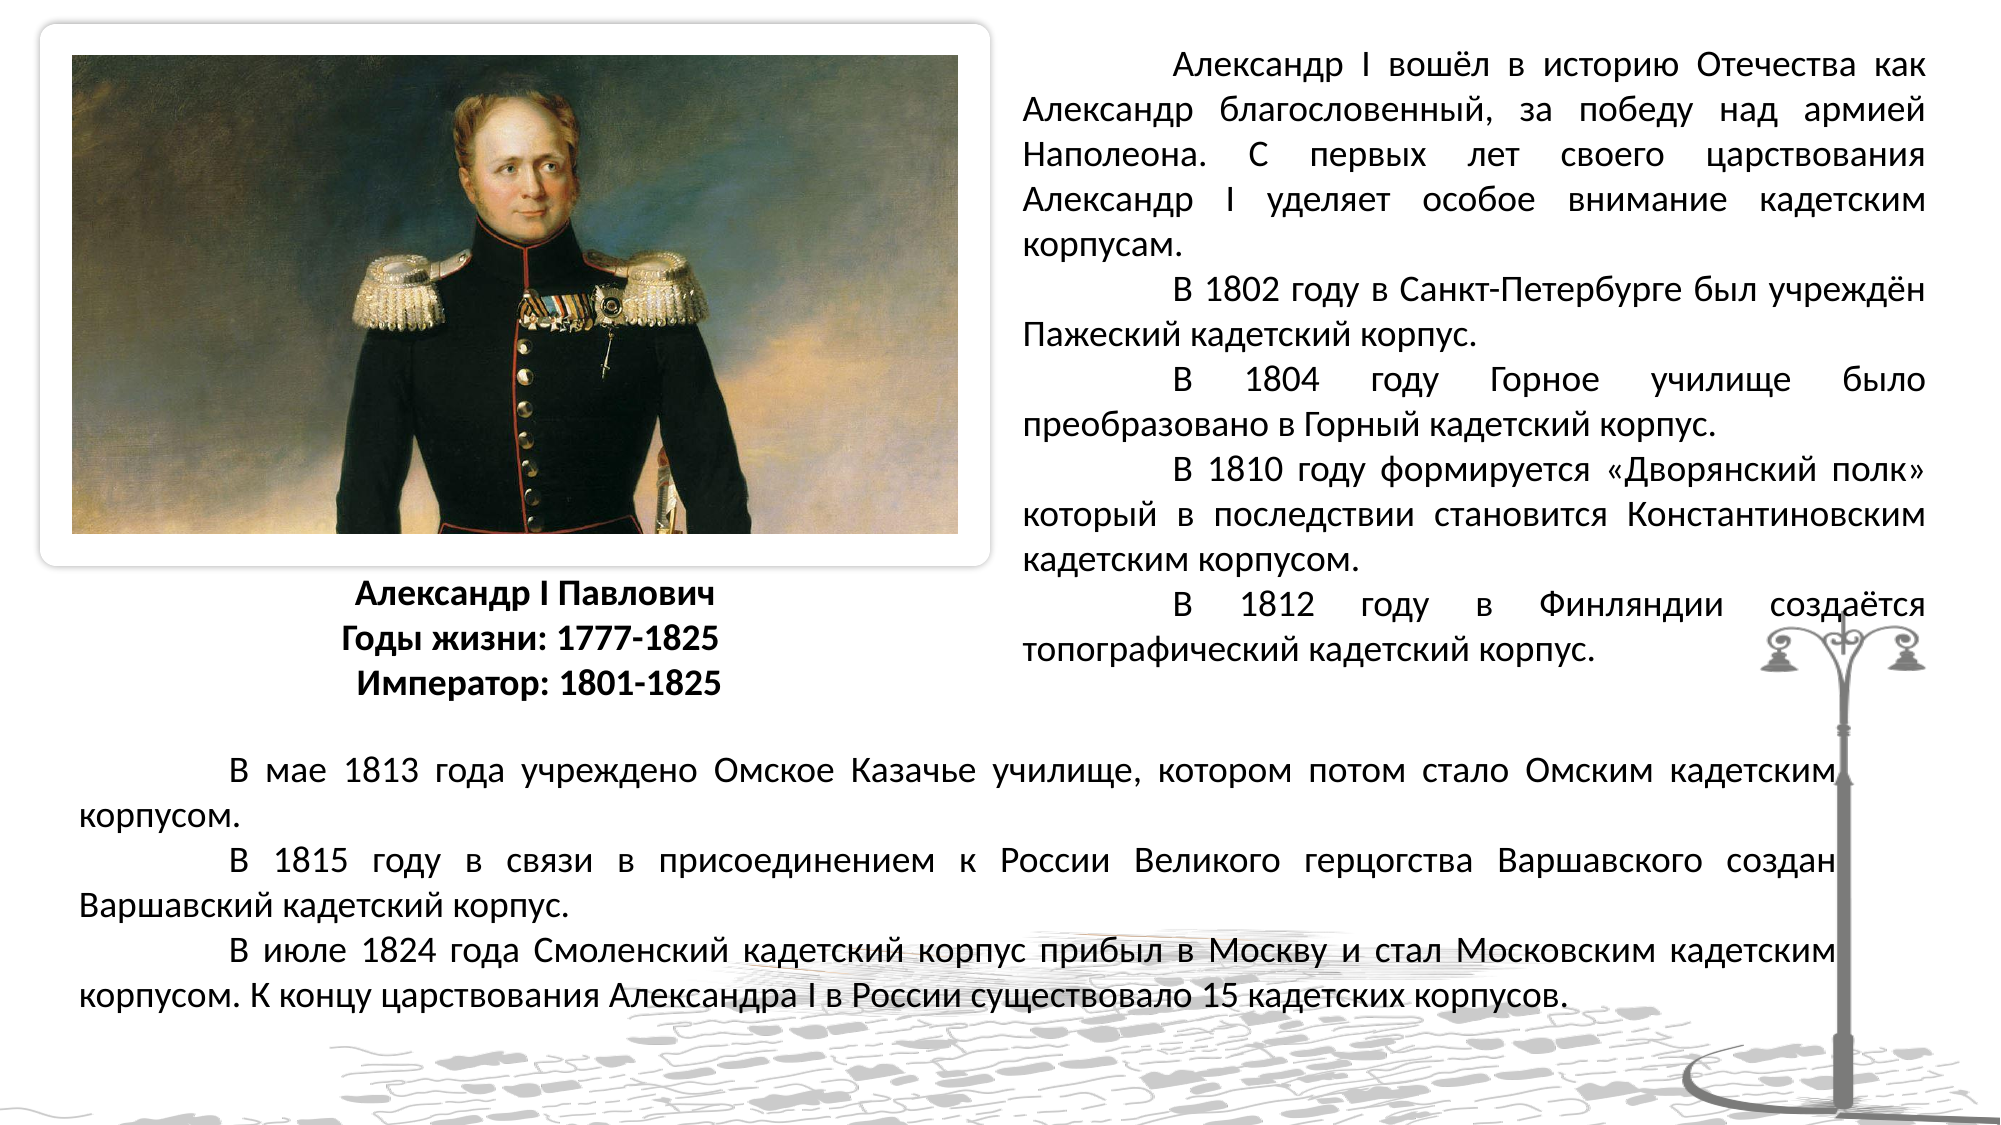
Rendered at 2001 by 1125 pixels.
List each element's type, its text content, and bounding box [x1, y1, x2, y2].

text_box В мае 1813 года учреждено Омское Казачье училище, котором потом стало Омским кадетским корпусом. В 1815 году в связи в присоединением к России Великого герцогства Варшавского создан Варшавский кадетский корпус. В июле 1824 года Смоленский кадетский корпус прибыл в Москву и стал Московским кадетским корпусом. К концу царствования Александра I в России существовало 15 кадетских корпусов. [64, 737, 1853, 1068]
text_box Александр I Павлович Годы жизни: 1777-1825 Император: 1801-1825 [327, 571, 752, 711]
picture [0, 0, 2000, 1125]
text_box Александр I вошёл в историю Отечества как Александр благословенный, за победу над армией Наполеона. С первых лет своего царствования Александр I уделяет особое внимание кадетским корпусам. В 1802 году в Санкт-Петербурге был учреждён Пажеский кадетский корпус. В 1804 году Горное училище было преобразовано в Горный кадетский корпус. В 1810 году формируется «Дворянский полк» который в последствии становится Константиновским кадетским корпусом. В 1812 году в Финляндии создаётся топографический кадетский корпус. [1007, 31, 1942, 677]
